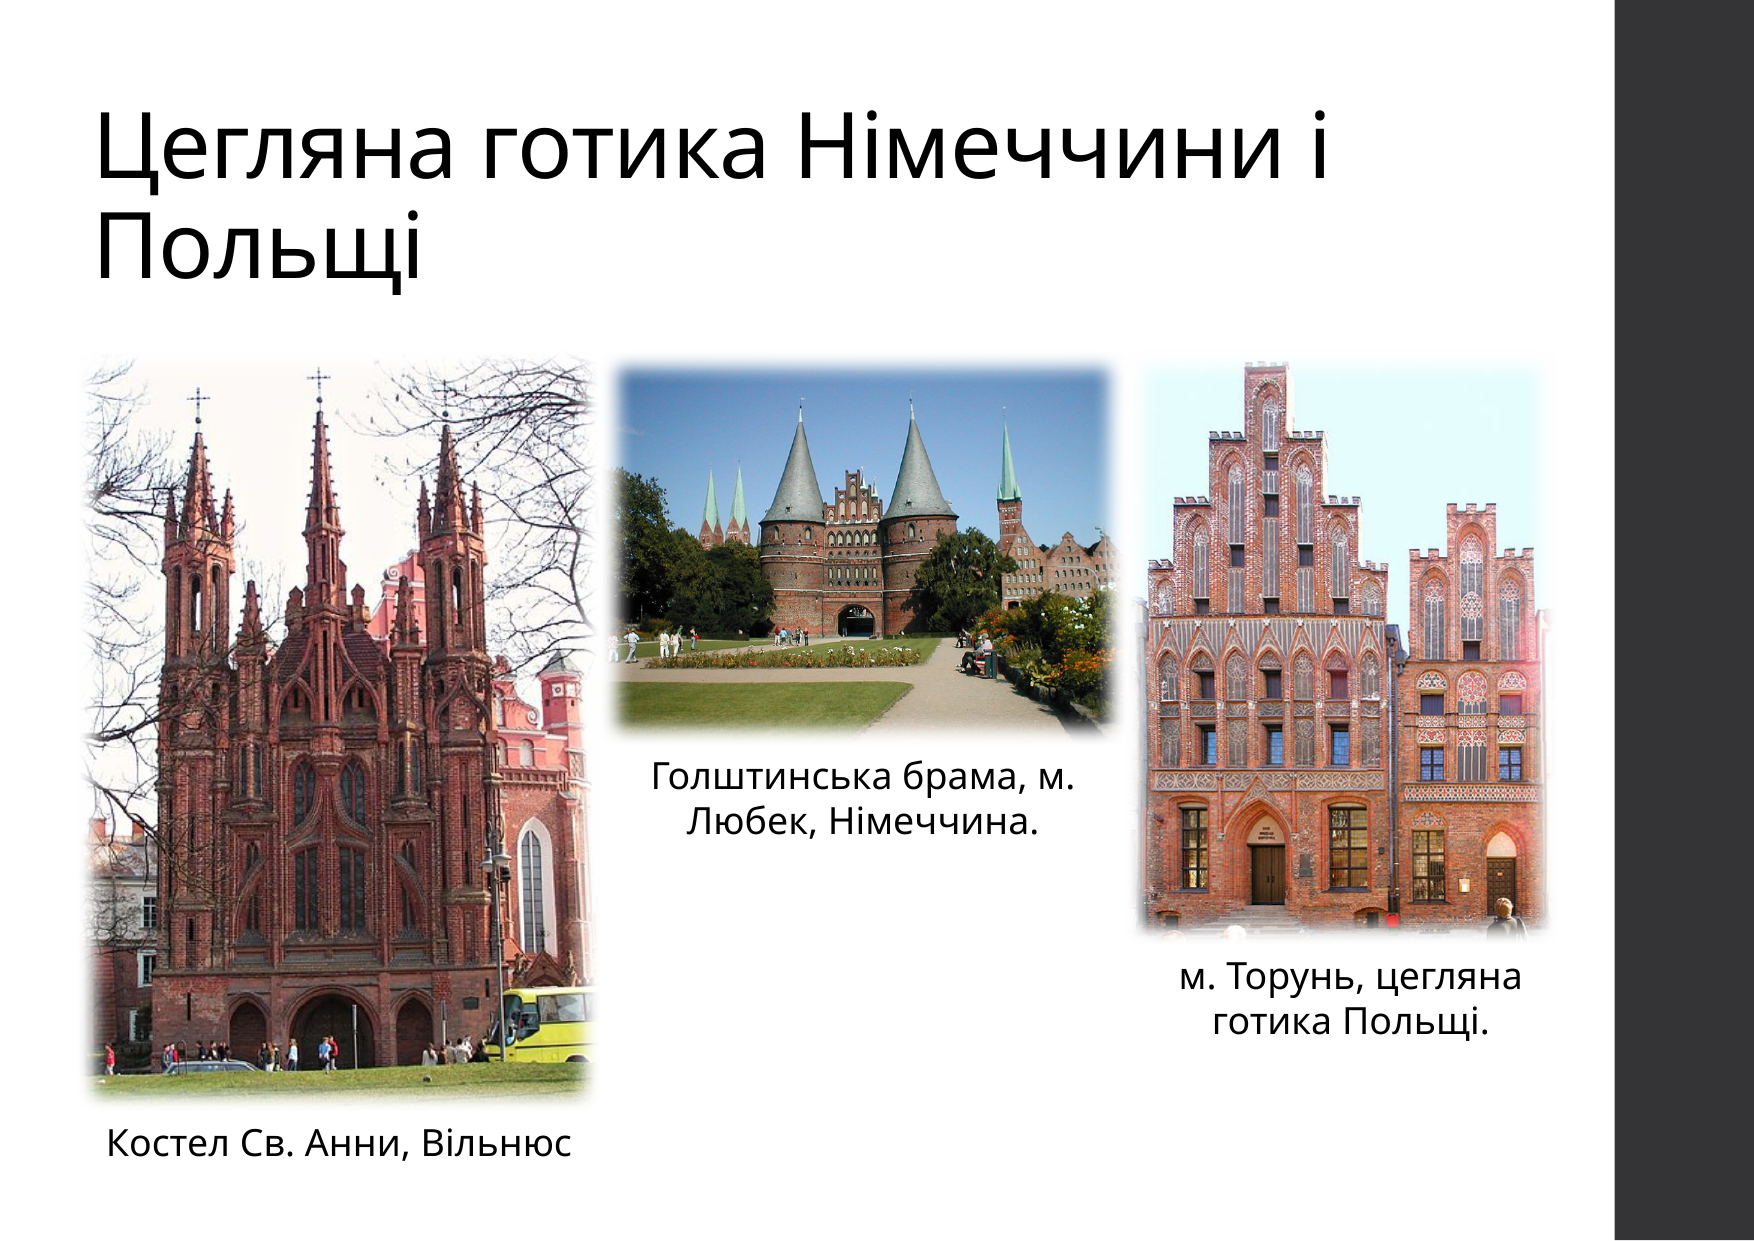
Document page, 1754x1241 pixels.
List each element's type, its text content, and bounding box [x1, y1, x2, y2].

title Цегляна готика Німеччини і Польщі [77, 66, 1576, 306]
text_box Костел Св. Анни, Вільнюс [77, 1120, 601, 1172]
picture [77, 350, 1558, 1113]
text_box м. Торунь, цегляна готика Польщі. [1126, 945, 1576, 1050]
text_box Голштинська брама, м. Любек, Німеччина. [607, 754, 1119, 850]
